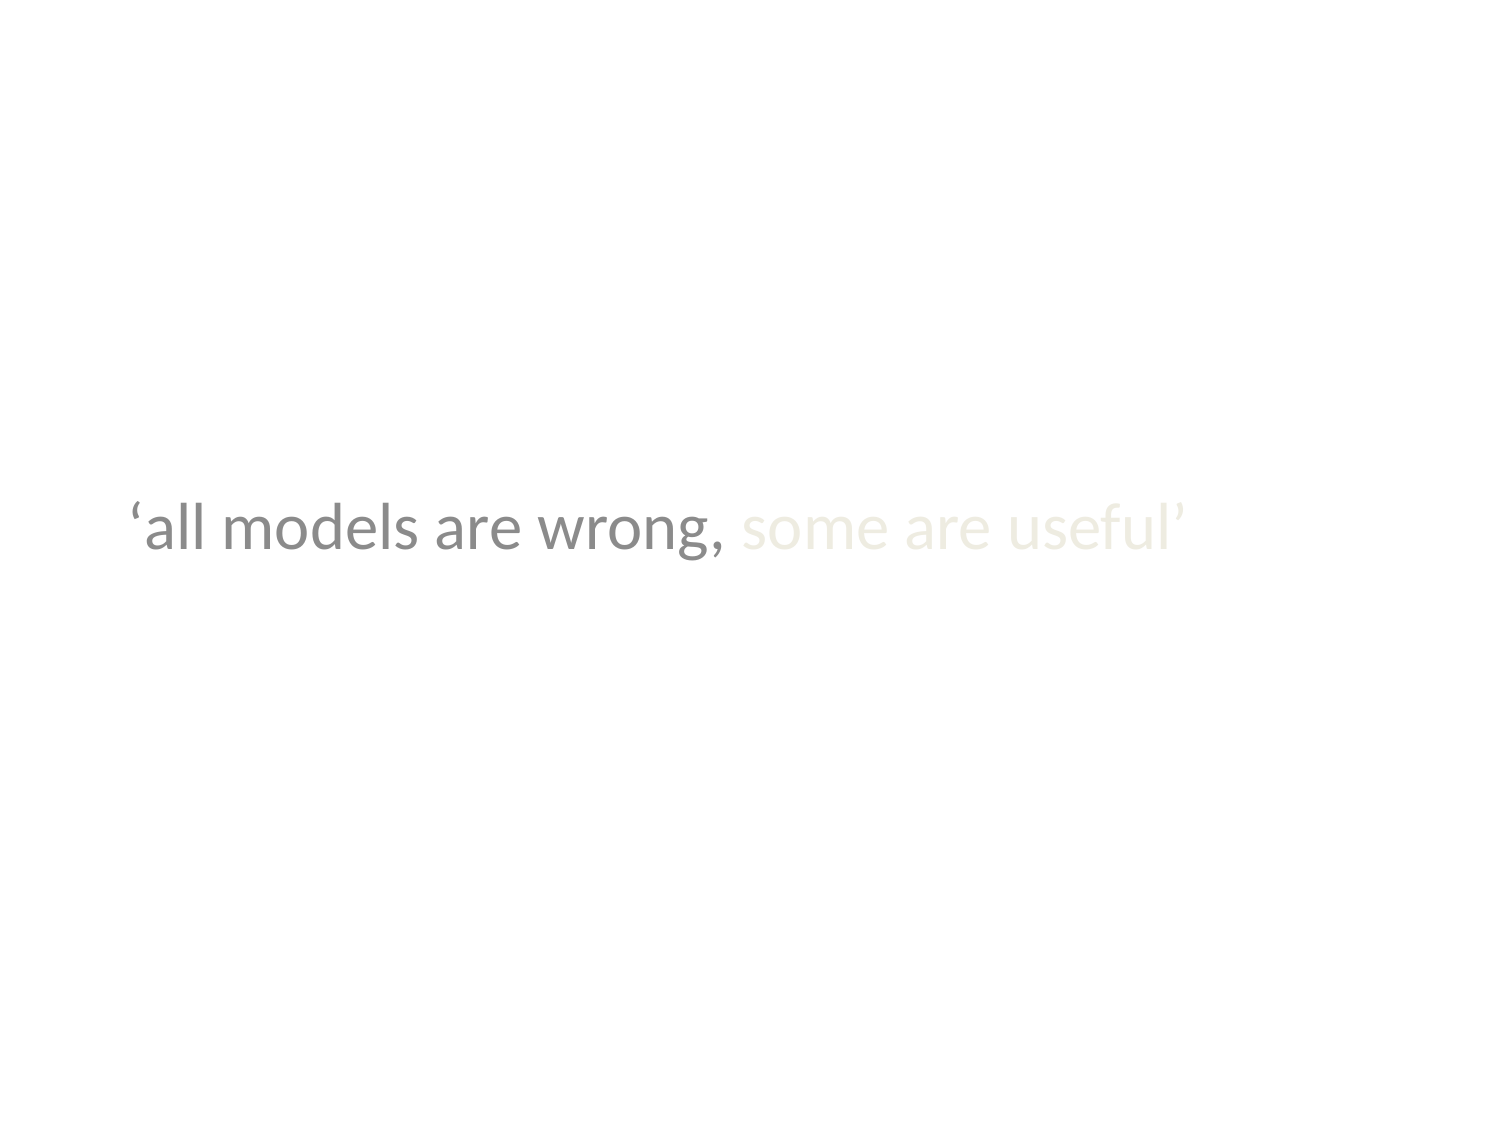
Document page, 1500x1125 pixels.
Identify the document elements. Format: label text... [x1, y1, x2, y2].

subtitle ‘all models are wrong, some are useful’ [112, 474, 1313, 763]
